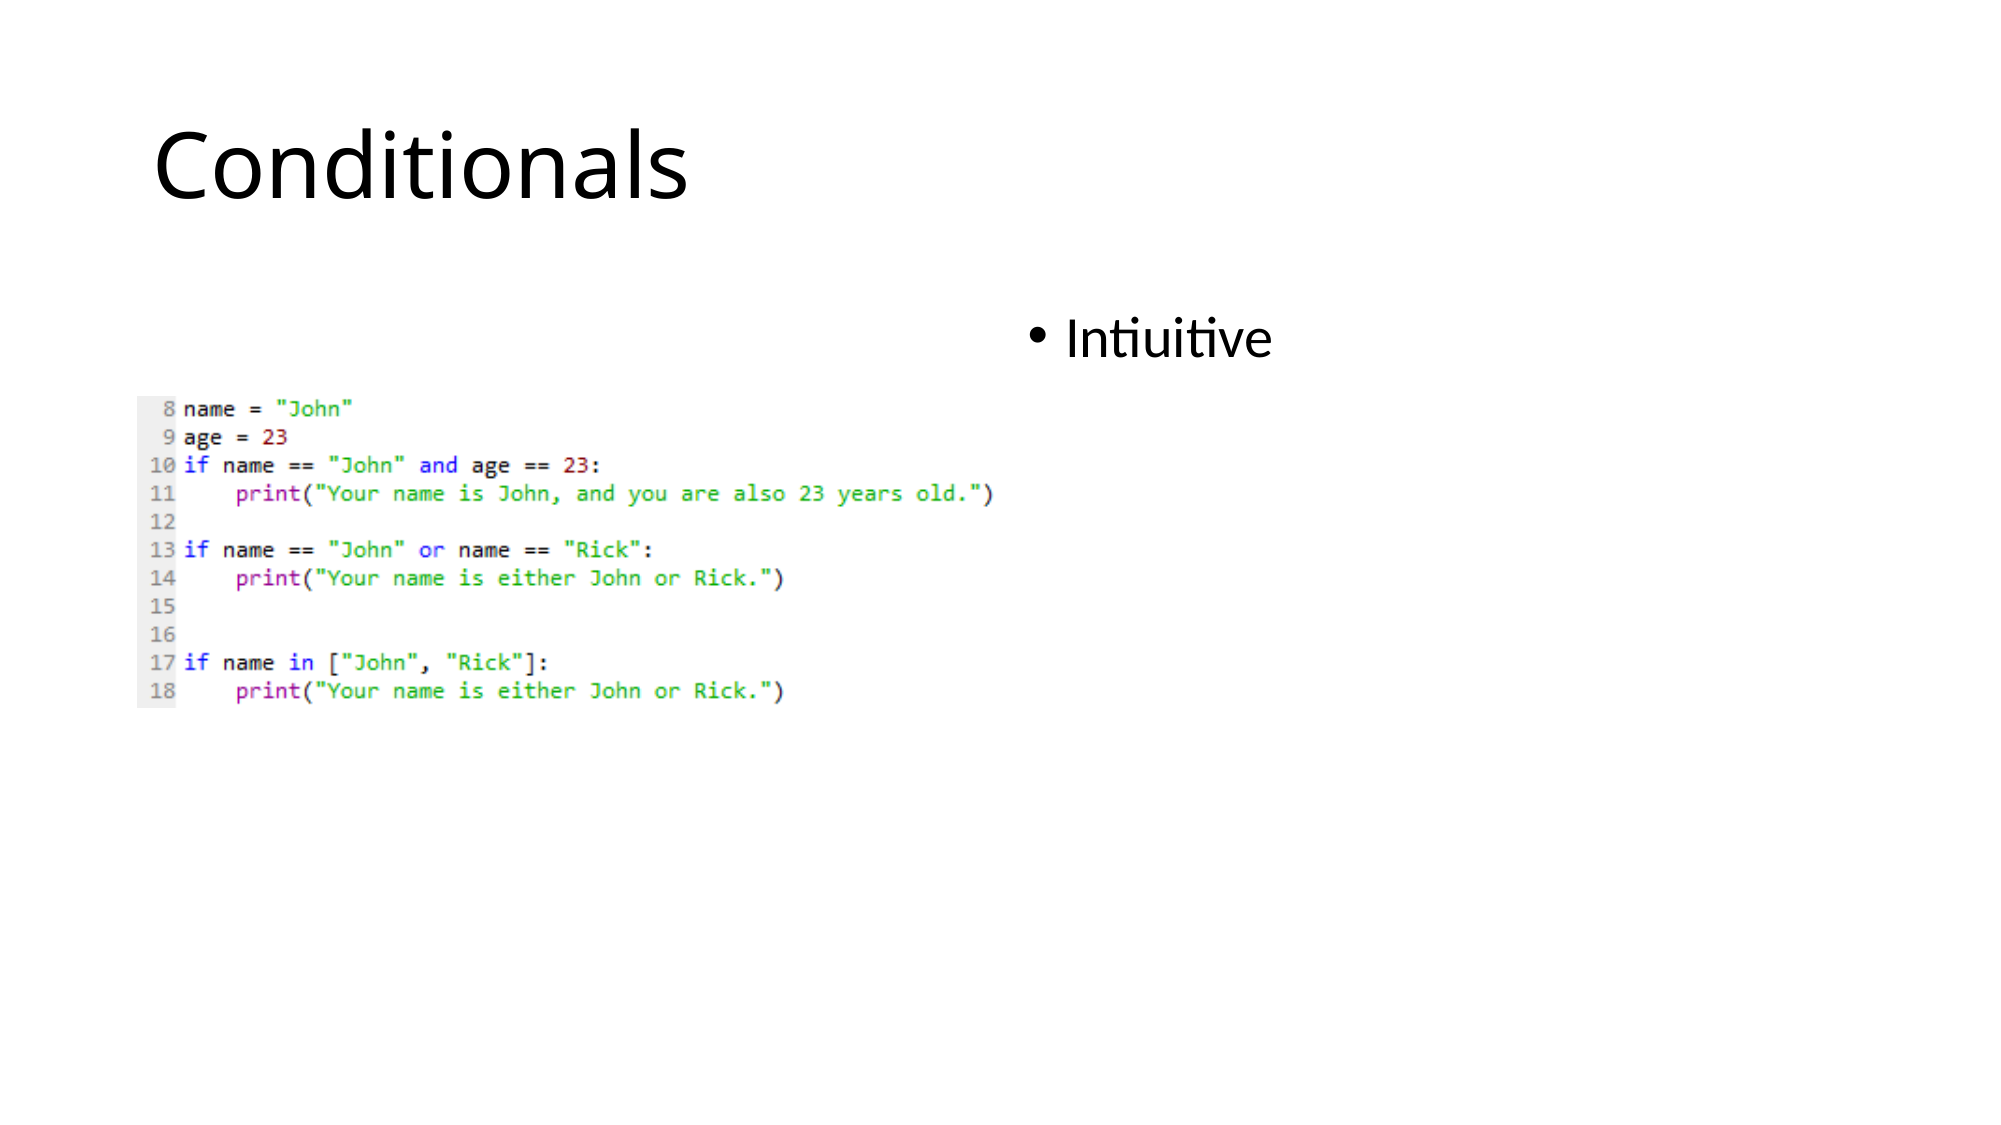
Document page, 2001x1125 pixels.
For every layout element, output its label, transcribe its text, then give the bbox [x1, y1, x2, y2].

title Conditionals [137, 59, 1863, 278]
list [137, 396, 999, 708]
list Intiuitive [1012, 299, 1863, 1014]
